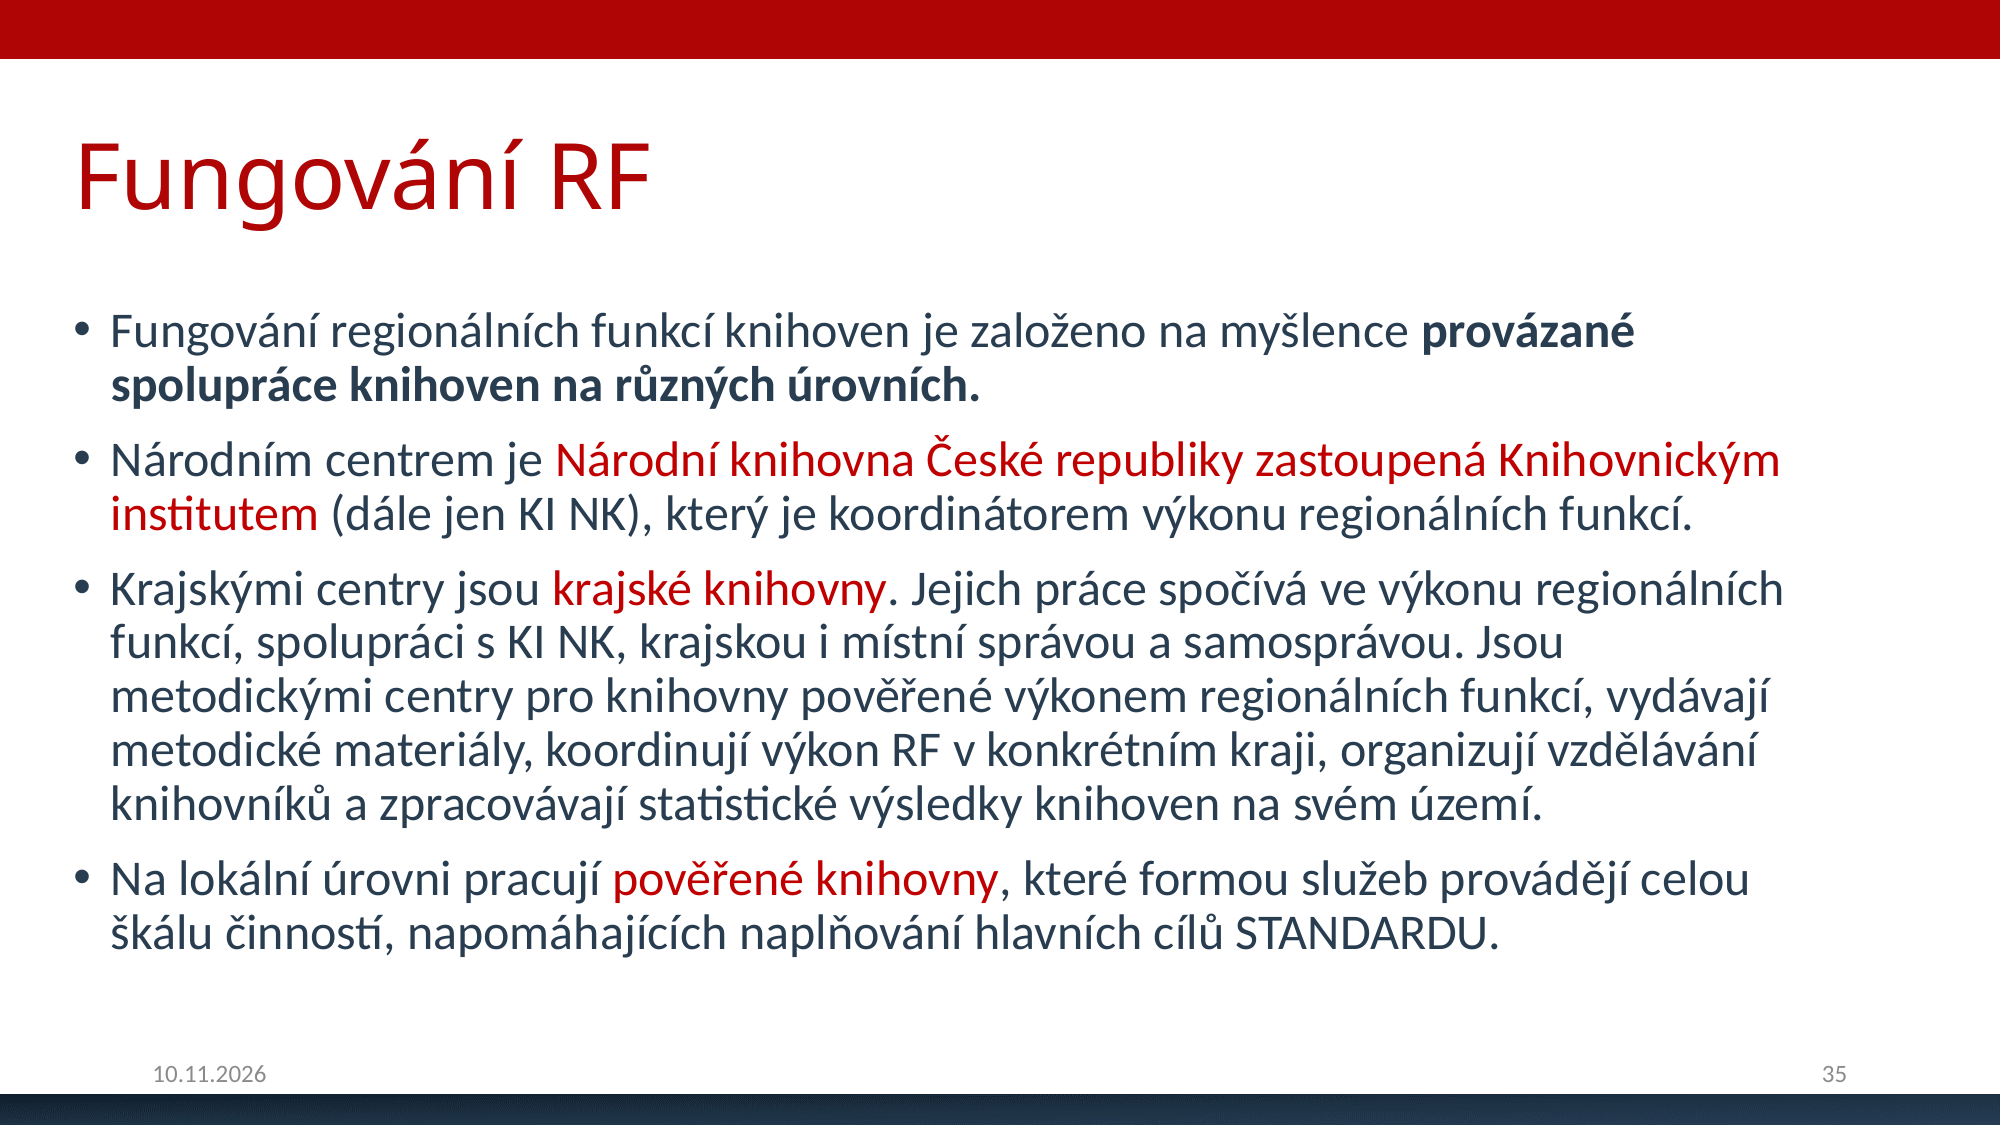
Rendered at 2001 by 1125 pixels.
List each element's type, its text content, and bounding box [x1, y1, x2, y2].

picture [0, 1094, 2000, 1125]
list Fungování regionálních funkcí knihoven je založeno na myšlence provázané spolupráce knihoven na různých úrovních. Národním centrem je Národní knihovna České republiky zastoupená Knihovnickým institutem (dále jen KI NK), který je koordinátorem výkonu regionálních funkcí. Krajskými centry jsou krajské knihovny. Jejich práce spočívá ve výkonu regionálních funkcí, spolupráci s KI NK, krajskou i místní správou a samosprávou. Jsou metodickými centry pro knihovny pověřené výkonem regionálních funkcí, vydávají metodické materiály, koordinují výkon RF v konkrétním kraji, organizují vzdělávání knihovníků a zpracovávají statistické výsledky knihoven na svém území. Na lokální úrovni pracují pověřené knihovny, které formou služeb provádějí celou škálu činností, napomáhajících naplňování hlavních cílů STANDARDU. [58, 296, 1831, 1017]
picture [0, 0, 2000, 59]
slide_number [137, 1042, 588, 1094]
title Fungování RF [58, 59, 1863, 278]
slide_number 35 [1412, 1042, 1863, 1094]
